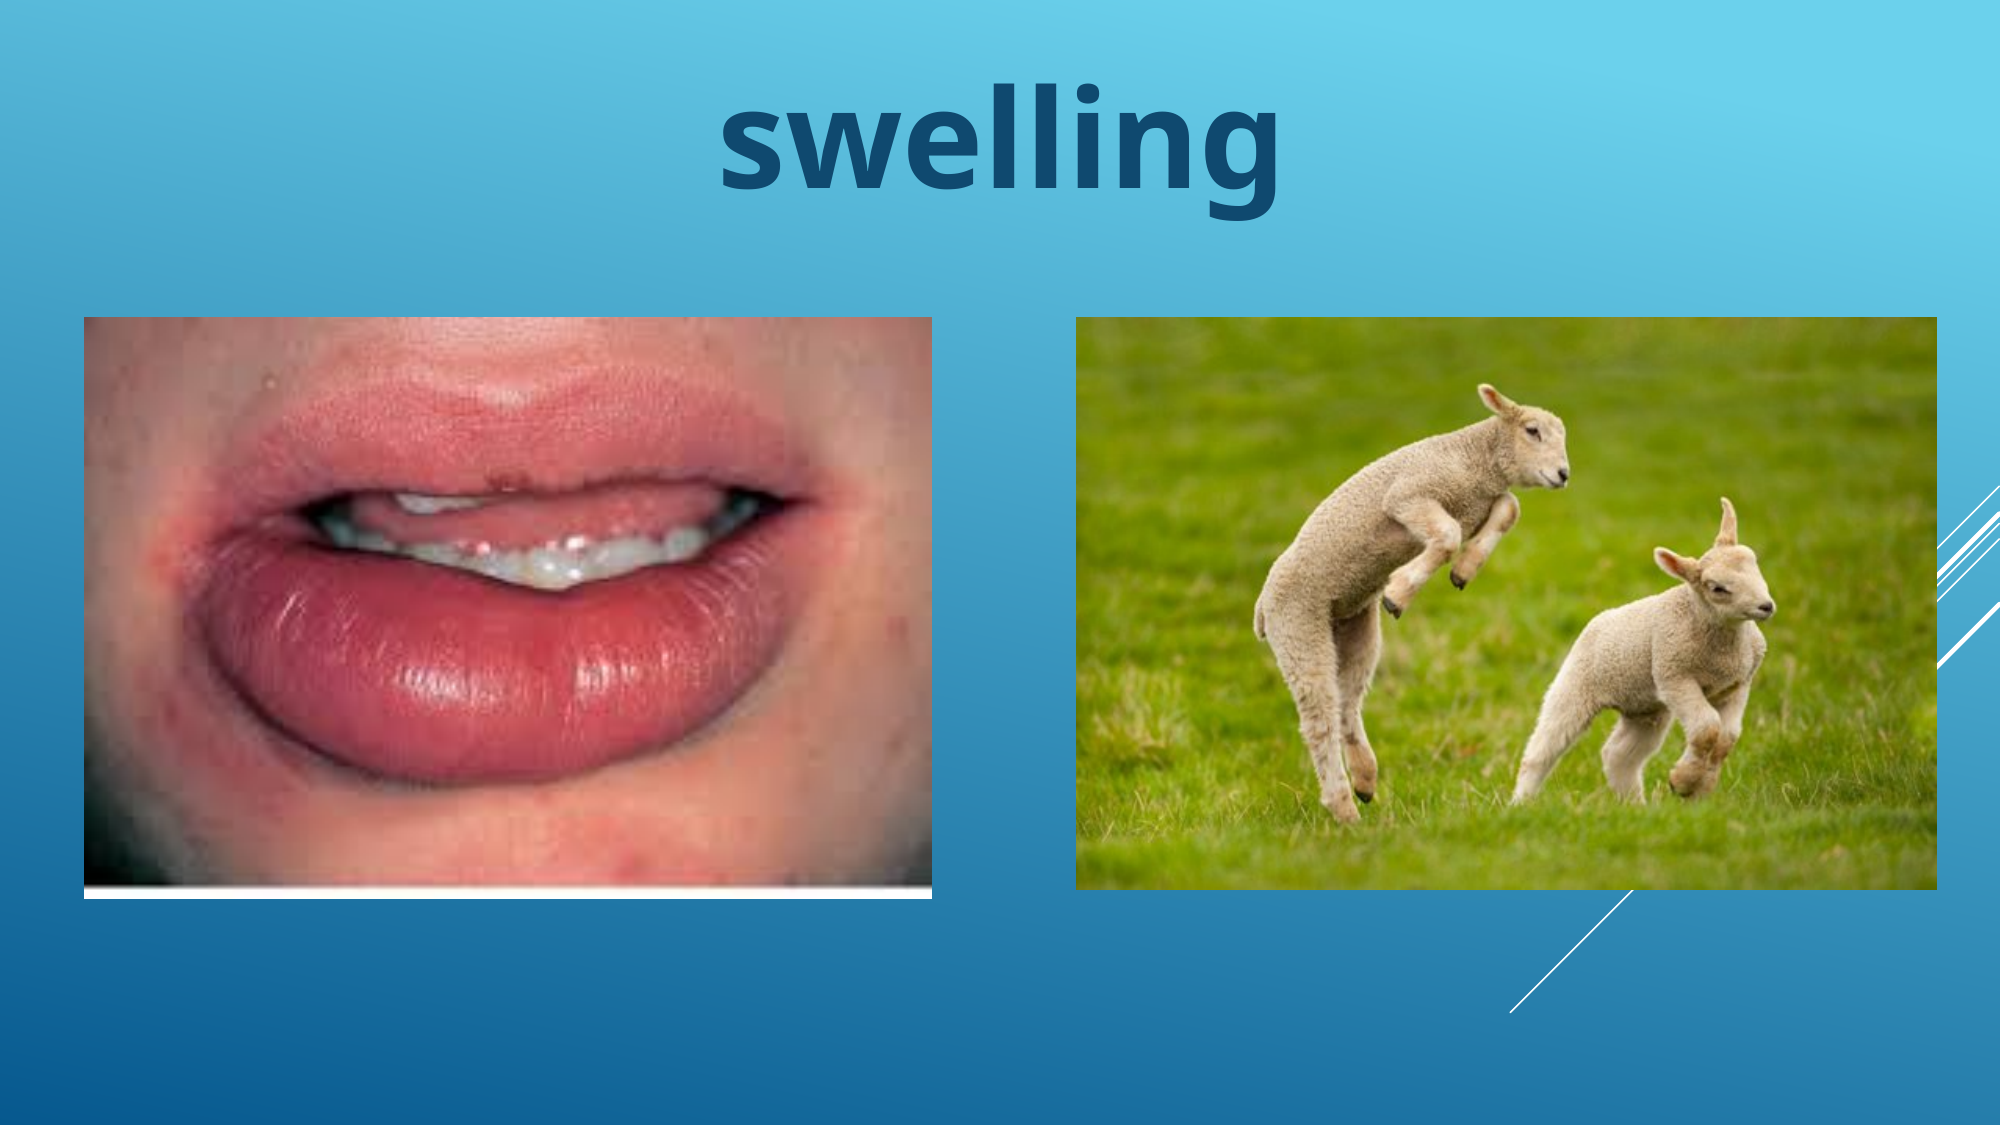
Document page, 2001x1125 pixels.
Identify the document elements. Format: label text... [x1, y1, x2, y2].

list swelling [702, 43, 1452, 268]
picture [84, 317, 932, 900]
picture [1076, 317, 1937, 890]
